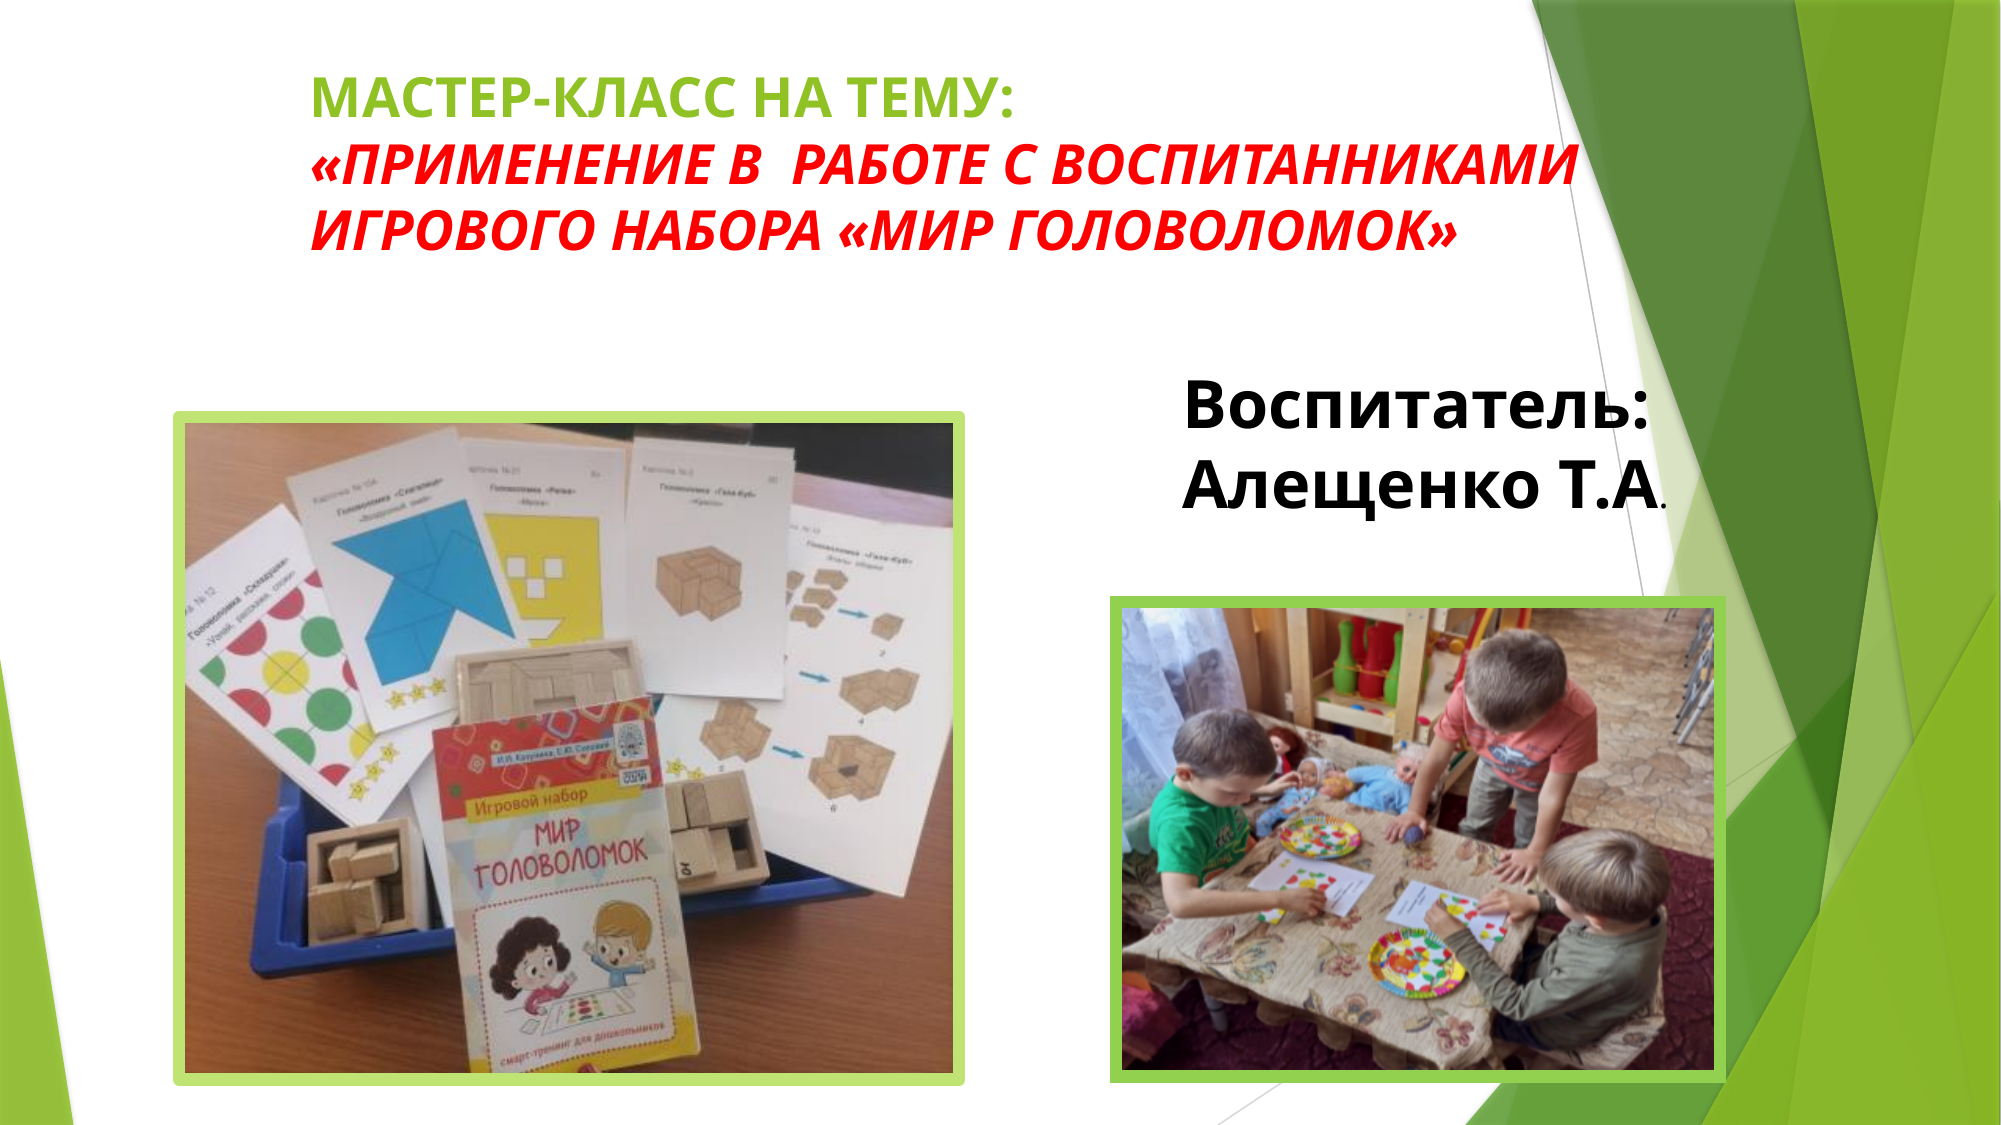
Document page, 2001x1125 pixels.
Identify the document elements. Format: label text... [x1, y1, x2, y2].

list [1121, 607, 1715, 1072]
text_box Воспитатель: Алещенко Т.А. [1167, 354, 1936, 530]
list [184, 422, 954, 1074]
title МАСТЕР-КЛАСС НА ТЕМУ: «ПРИМЕНЕНИЕ В РАБОТЕ С ВОСПИТАННИКАМИ ИГРОВОГО НАБОРА «МИР ГОЛОВОЛОМОК» [294, 54, 1706, 272]
